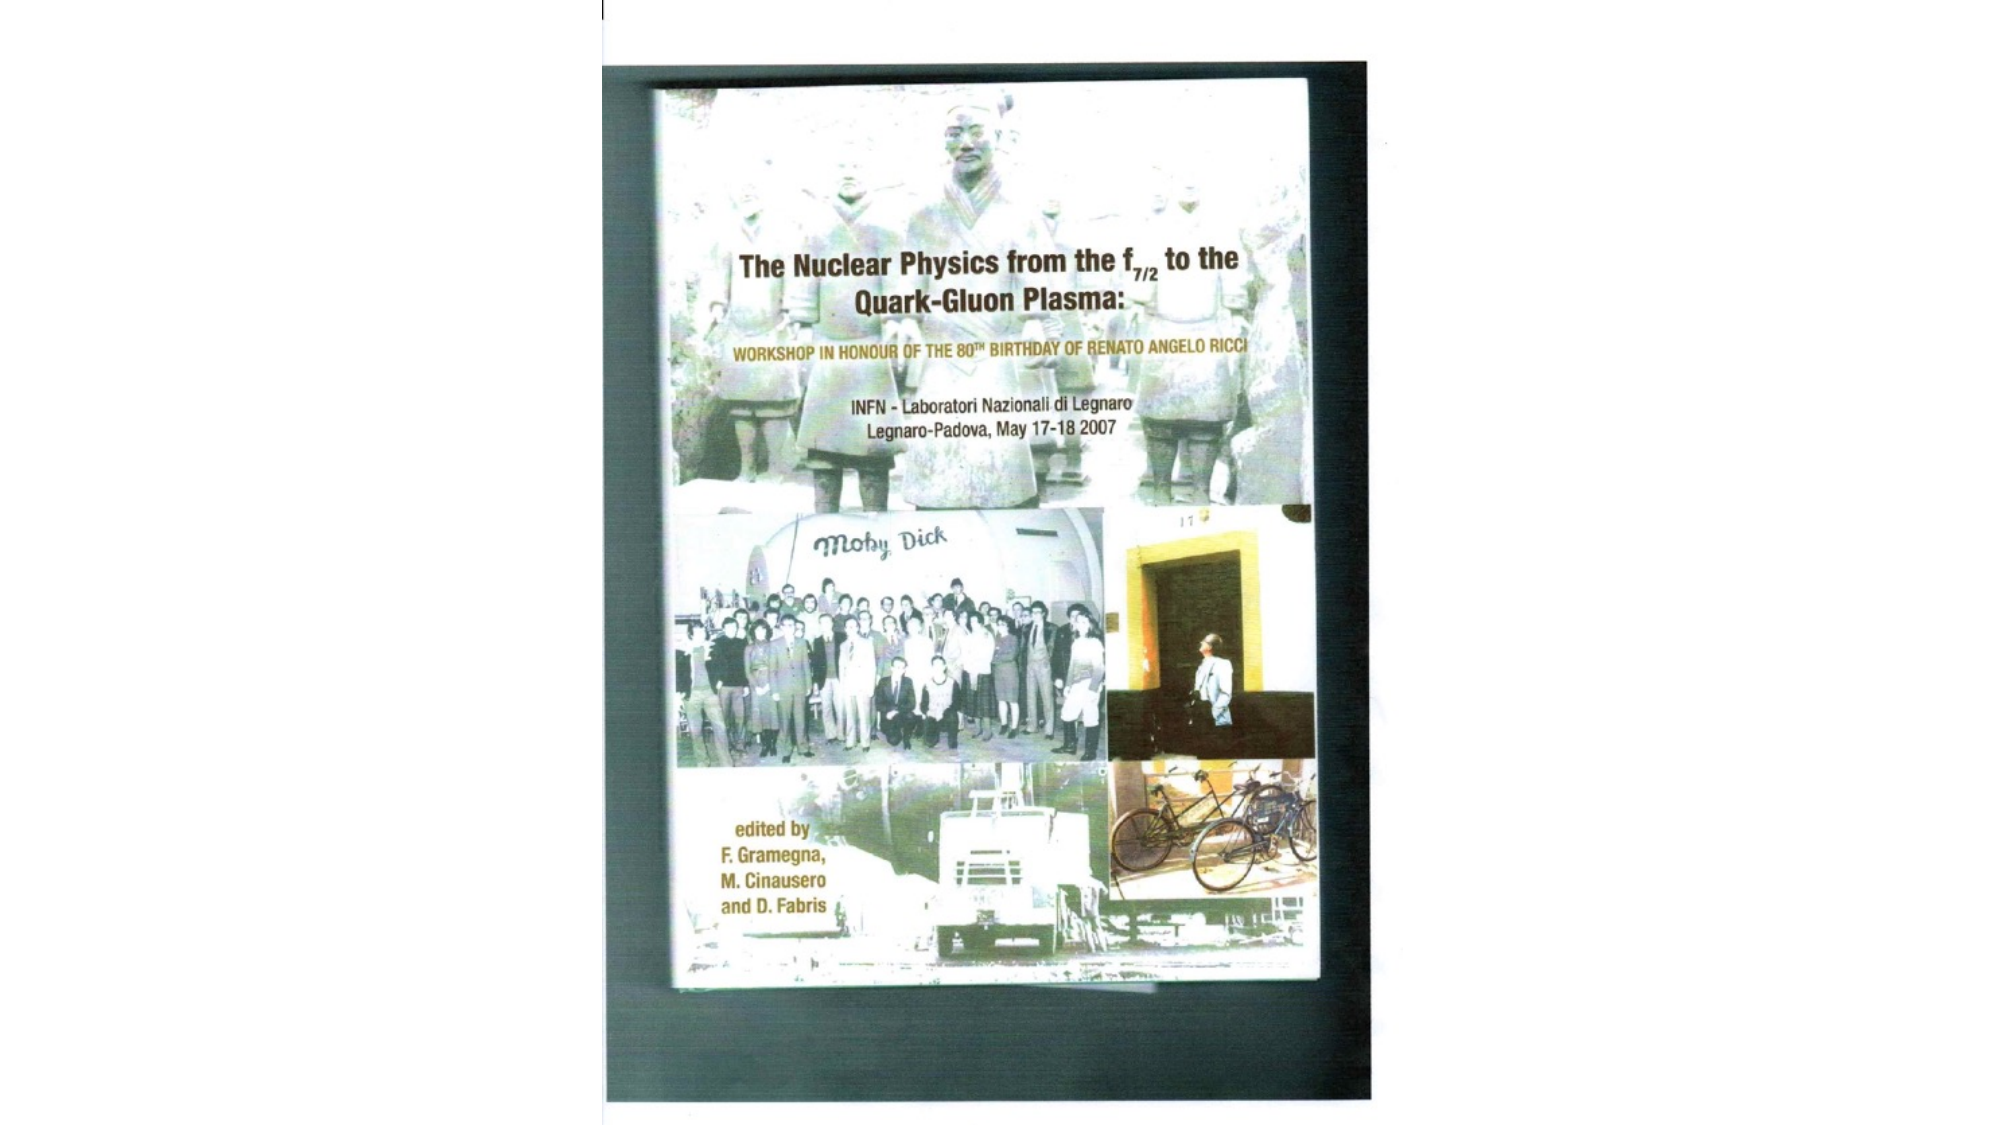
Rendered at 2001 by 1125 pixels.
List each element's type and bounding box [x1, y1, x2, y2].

picture [602, 0, 1403, 1125]
